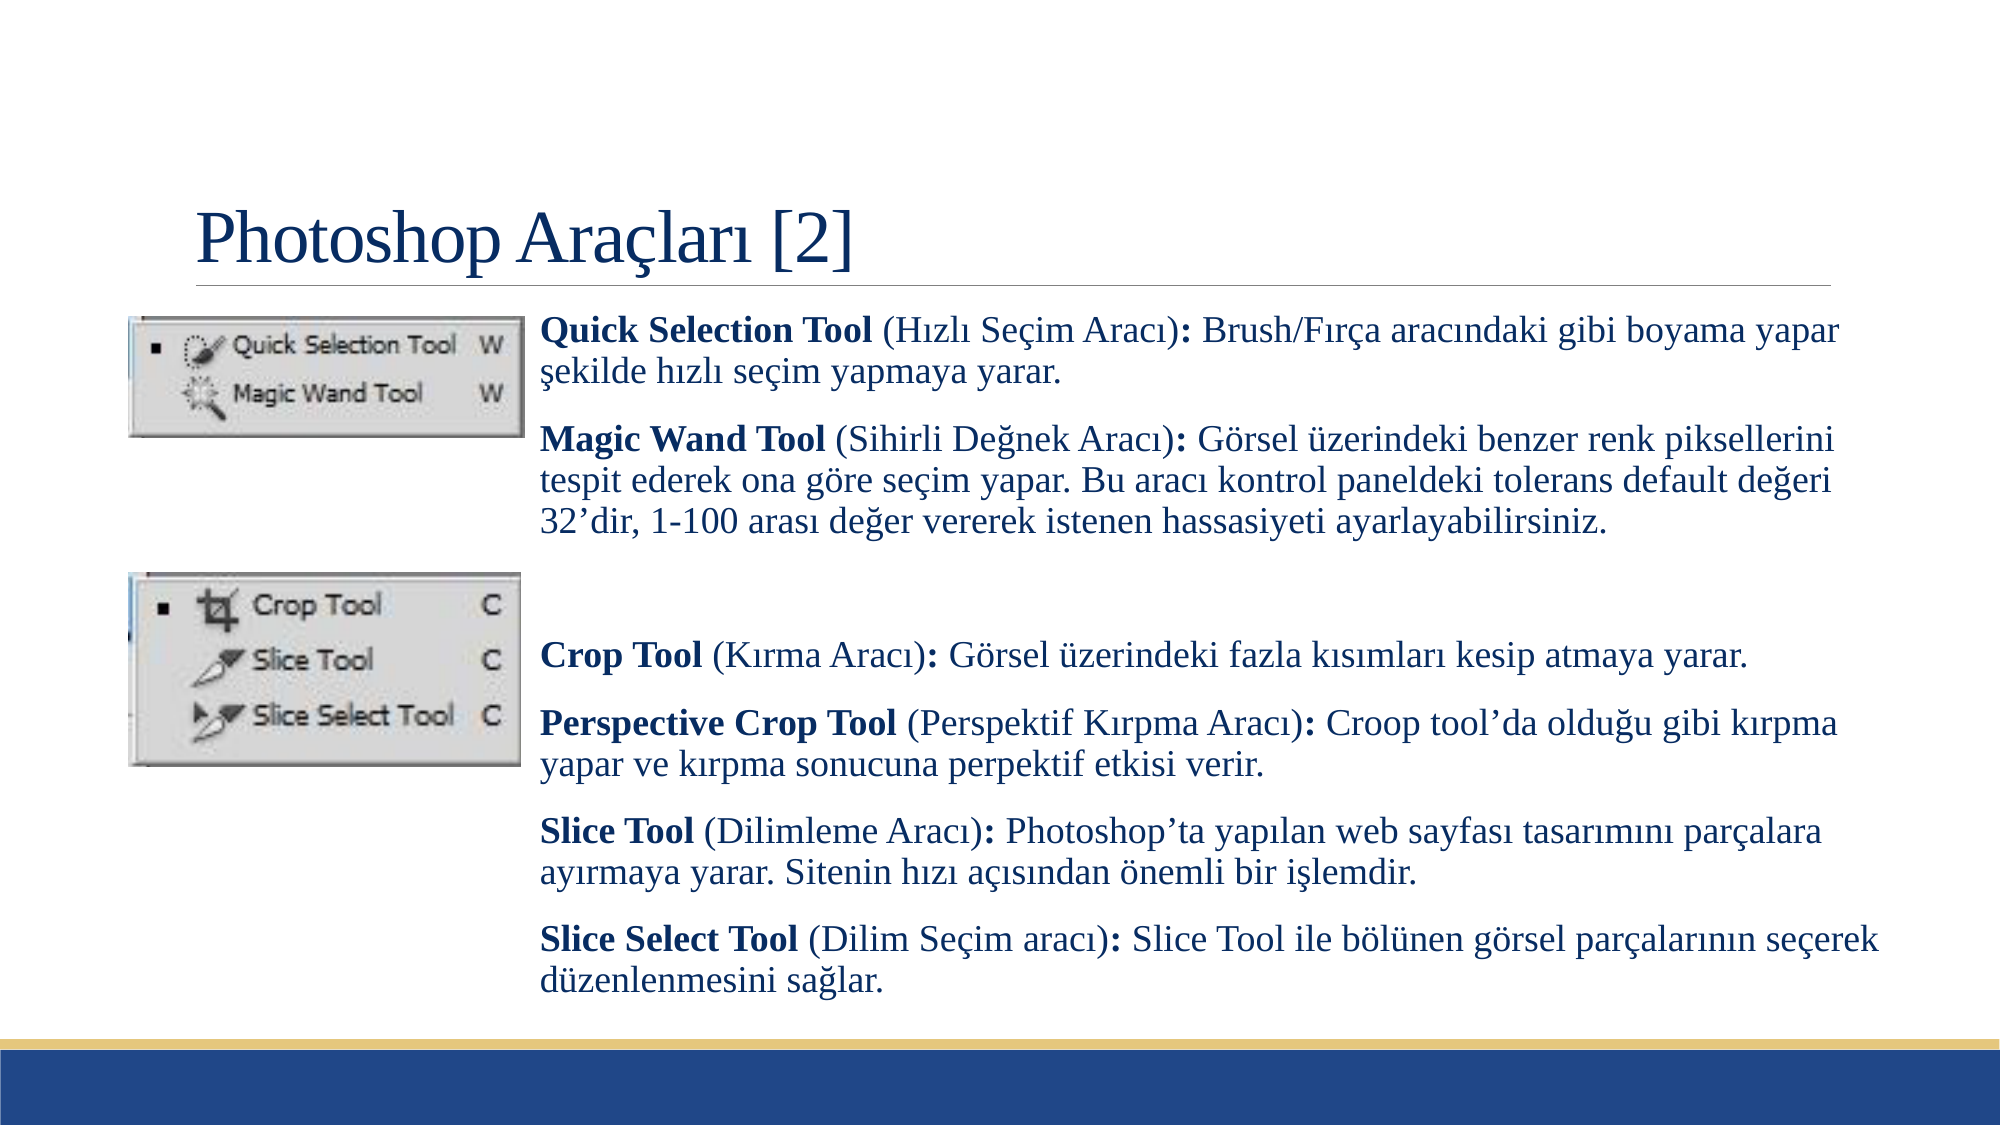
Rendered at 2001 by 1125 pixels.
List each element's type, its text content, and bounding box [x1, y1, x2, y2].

picture [127, 316, 526, 439]
title Photoshop Araçları [2] [180, 47, 1830, 285]
picture [127, 572, 522, 768]
list Quick Selection Tool (Hızlı Seçim Aracı): Brush/Fırça aracındaki gibi boyama yapar şekilde hızlı seçim yapmaya yarar. Magic Wand Tool (Sihirli Değnek Aracı): Görsel üzerindeki benzer renk piksellerini tespit ederek ona göre seçim yapar. Bu aracı kontrol paneldeki tolerans default değeri 32’dir, 1-100 arası değer vererek istenen hassasiyeti ayarlayabilirsiniz. Crop Tool (Kırma Aracı): Görsel üzerindeki fazla kısımları kesip atmaya yarar. Perspective Crop Tool (Perspektif Kırpma Aracı): Croop tool’da olduğu gibi kırpma yapar ve kırpma sonucuna perpektif etkisi verir. Slice Tool (Dilimleme Aracı): Photoshop’ta yapılan web sayfası tasarımını parçalara ayırmaya yarar. Sitenin hızı açısından önemli bir işlemdir. Slice Select Tool (Dilim Seçim aracı): Slice Tool ile bölünen görsel parçalarının seçerek düzenlenmesini sağlar. [525, 302, 1925, 1013]
